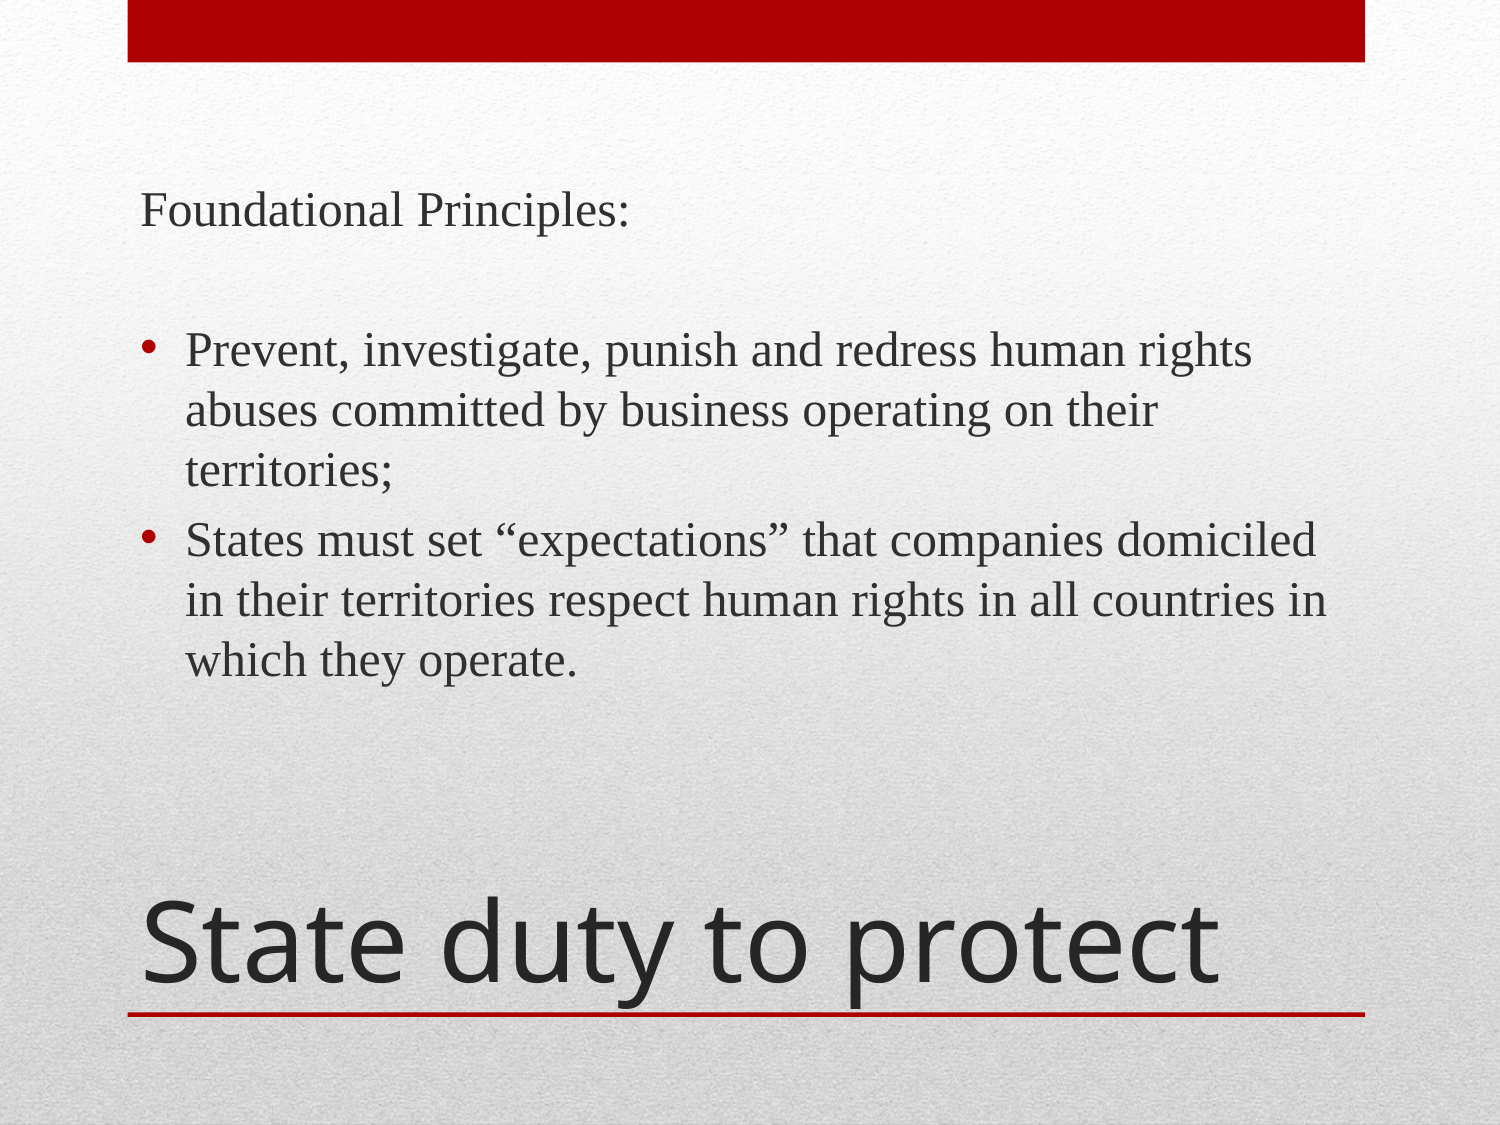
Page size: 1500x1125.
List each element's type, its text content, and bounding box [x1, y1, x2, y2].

title State duty to protect [125, 750, 1342, 1013]
list Foundational Principles: Prevent, investigate, punish and redress human rights abuses committed by business operating on their territories; States must set “expectations” that companies domiciled in their territories respect human rights in all countries in which they operate. [125, 112, 1363, 750]
